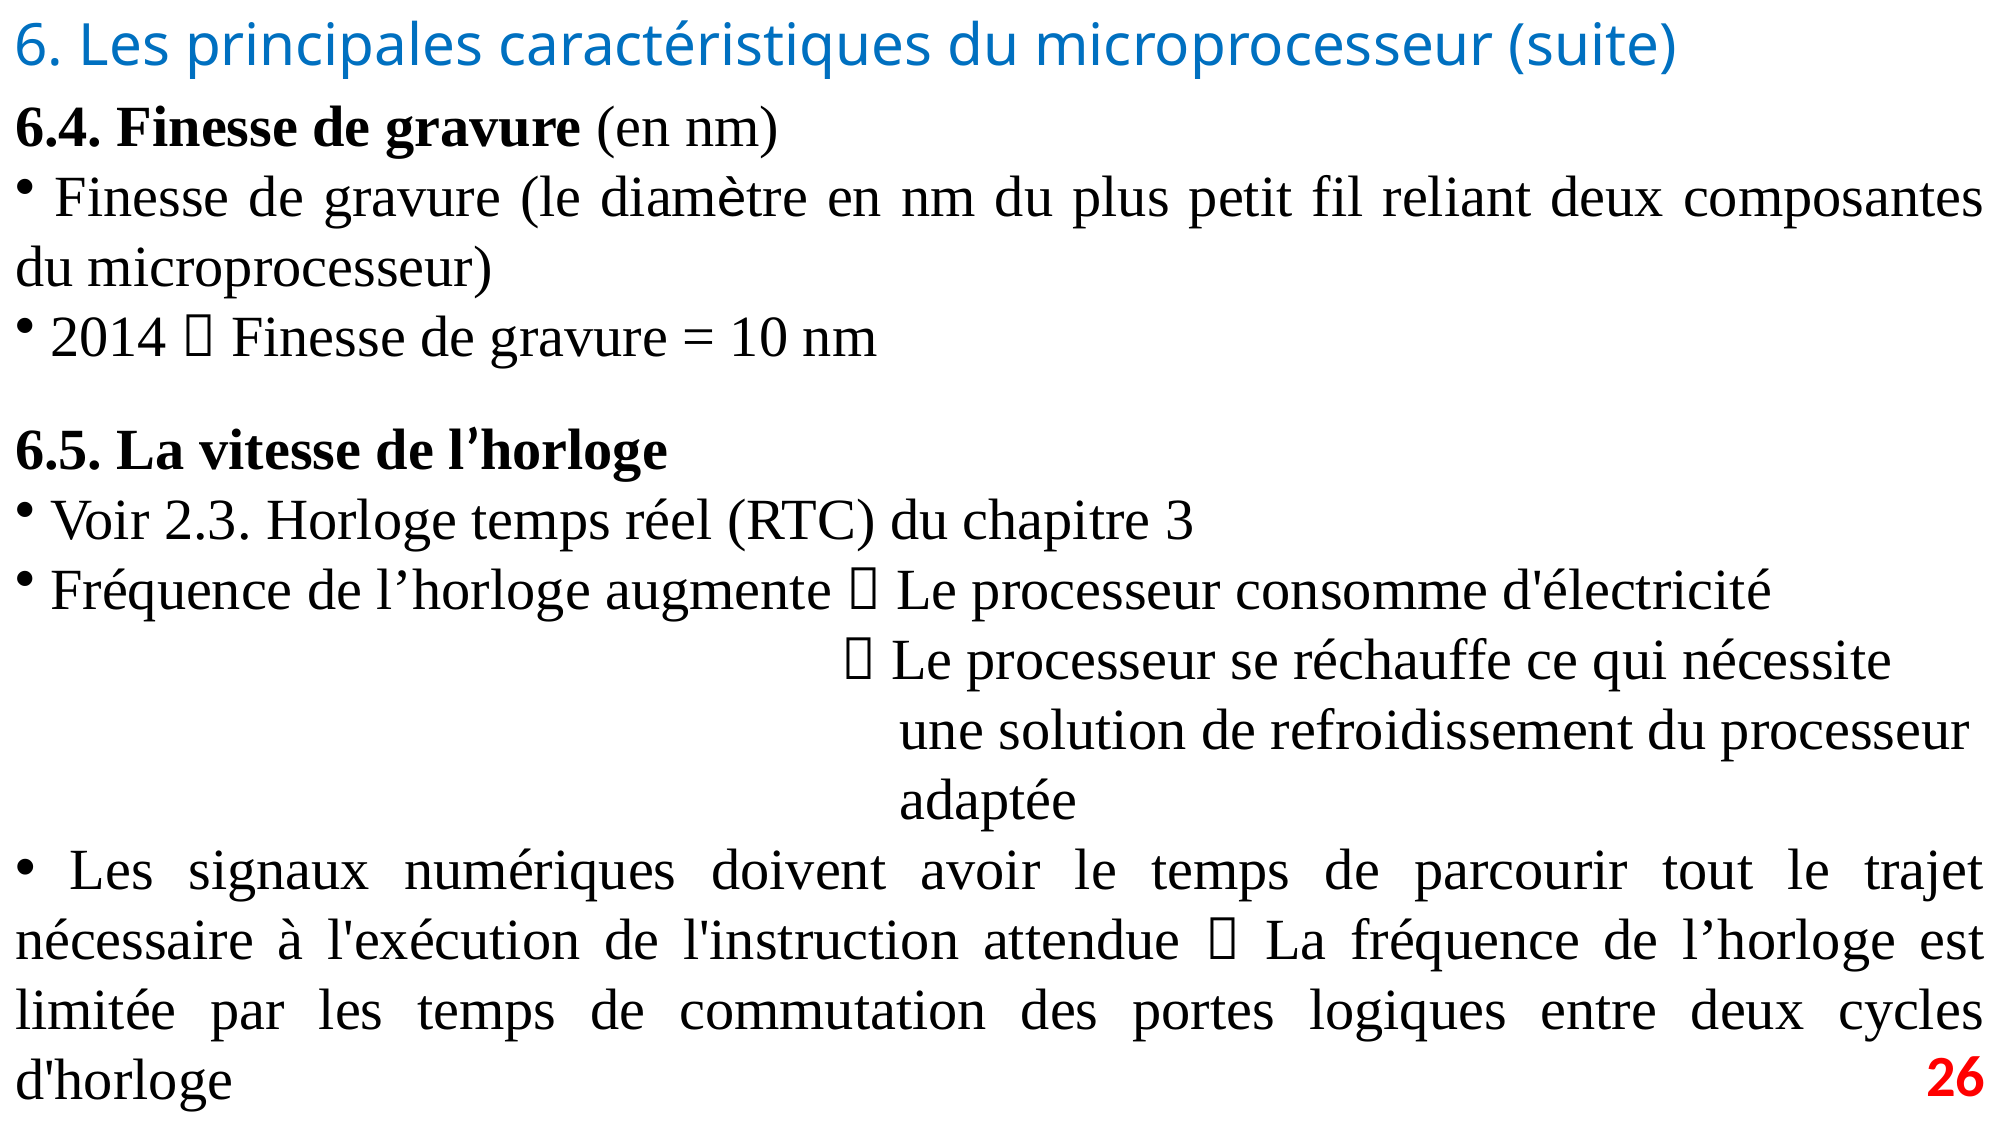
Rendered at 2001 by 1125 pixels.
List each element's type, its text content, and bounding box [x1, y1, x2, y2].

text_box 6.4. Finesse de gravure (en nm) Finesse de gravure (le diamètre en nm du plus petit fil reliant deux composantes du microprocesseur) 2014  Finesse de gravure = 10 nm [0, 80, 2000, 376]
text_box 6. Les principales caractéristiques du microprocesseur (suite) [0, 0, 2000, 80]
text_box 6.5. La vitesse de l’horloge Voir 2.3. Horloge temps réel (RTC) du chapitre 3 Fréquence de l’horloge augmente  Le processeur consomme d'électricité  Le processeur se réchauffe ce qui nécessite une solution de refroidissement du processeur adaptée Les signaux numériques doivent avoir le temps de parcourir tout le trajet nécessaire à l'exécution de l'instruction attendue  La fréquence de l’horloge est limitée par les temps de commutation des portes logiques entre deux cycles d'horloge [0, 403, 2000, 1119]
